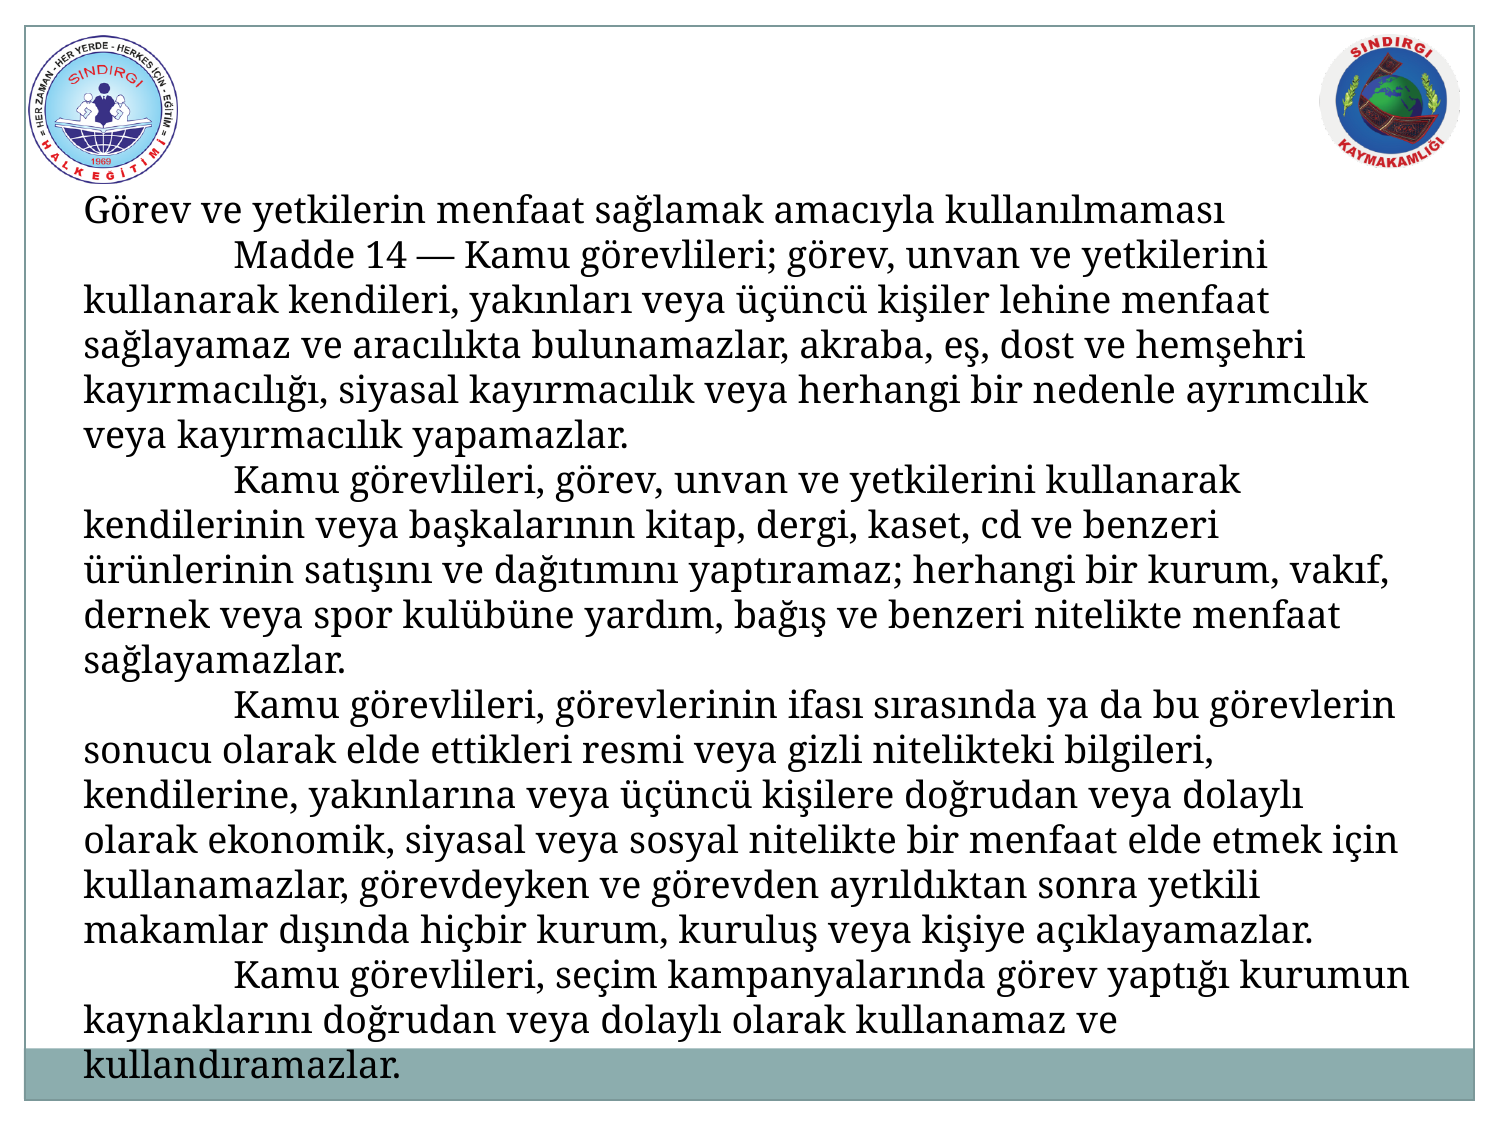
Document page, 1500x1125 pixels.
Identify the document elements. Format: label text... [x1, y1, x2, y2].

text_box Görev ve yetkilerin menfaat sağlamak amacıyla kullanılmaması Madde 14 — Kamu görevlileri; görev, unvan ve yetkilerini kullanarak kendileri, yakınları veya üçüncü kişiler lehine menfaat sağlayamaz ve aracılıkta bulunamazlar, akraba, eş, dost ve hemşehri kayırmacılığı, siyasal kayırmacılık veya herhangi bir nedenle ayrımcılık veya kayırmacılık yapamazlar. Kamu görevlileri, görev, unvan ve yetkilerini kullanarak kendilerinin veya başkalarının kitap, dergi, kaset, cd ve benzeri ürünlerinin satışını ve dağıtımını yaptıramaz; herhangi bir kurum, vakıf, dernek veya spor kulübüne yardım, bağış ve benzeri nitelikte menfaat sağlayamazlar. Kamu görevlileri, görevlerinin ifası sırasında ya da bu görevlerin sonucu olarak elde ettikleri resmi veya gizli nitelikteki bilgileri, kendilerine, yakınlarına veya üçüncü kişilere doğrudan veya dolaylı olarak ekonomik, siyasal veya sosyal nitelikte bir menfaat elde etmek için kullanamazlar, görevdeyken ve görevden ayrıldıktan sonra yetkili makamlar dışında hiçbir kurum, kuruluş veya kişiye açıklayamazlar. Kamu görevlileri, seçim kampanyalarında görev yaptığı kurumun kaynaklarını doğrudan veya dolaylı olarak kullanamaz ve kullandıramazlar. [68, 178, 1427, 1094]
picture [1317, 33, 1462, 173]
picture [28, 35, 178, 184]
